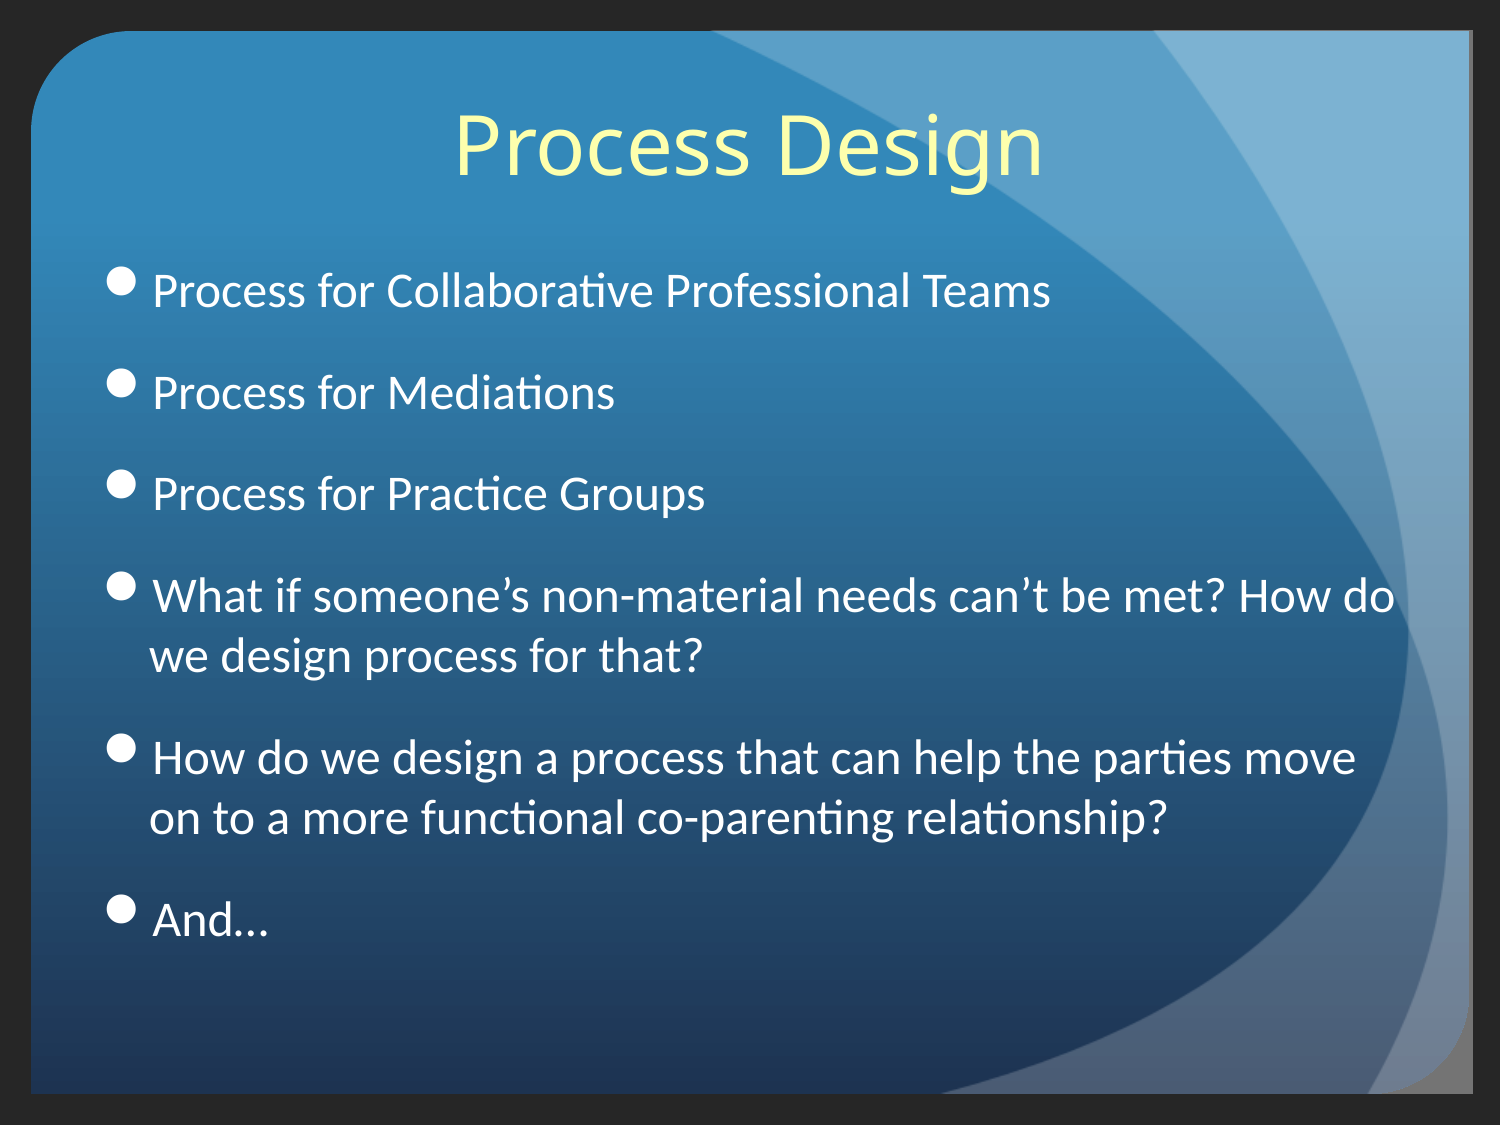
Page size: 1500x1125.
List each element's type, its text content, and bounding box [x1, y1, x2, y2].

list Process for Collaborative Professional Teams Process for Mediations Process for Practice Groups What if someone’s non-material needs can’t be met? How do we design process for that? How do we design a process that can help the parties move on to a more functional co-parenting relationship? And… [87, 249, 1425, 1063]
picture [24, 30, 1473, 1094]
title Process Design [127, 62, 1372, 200]
